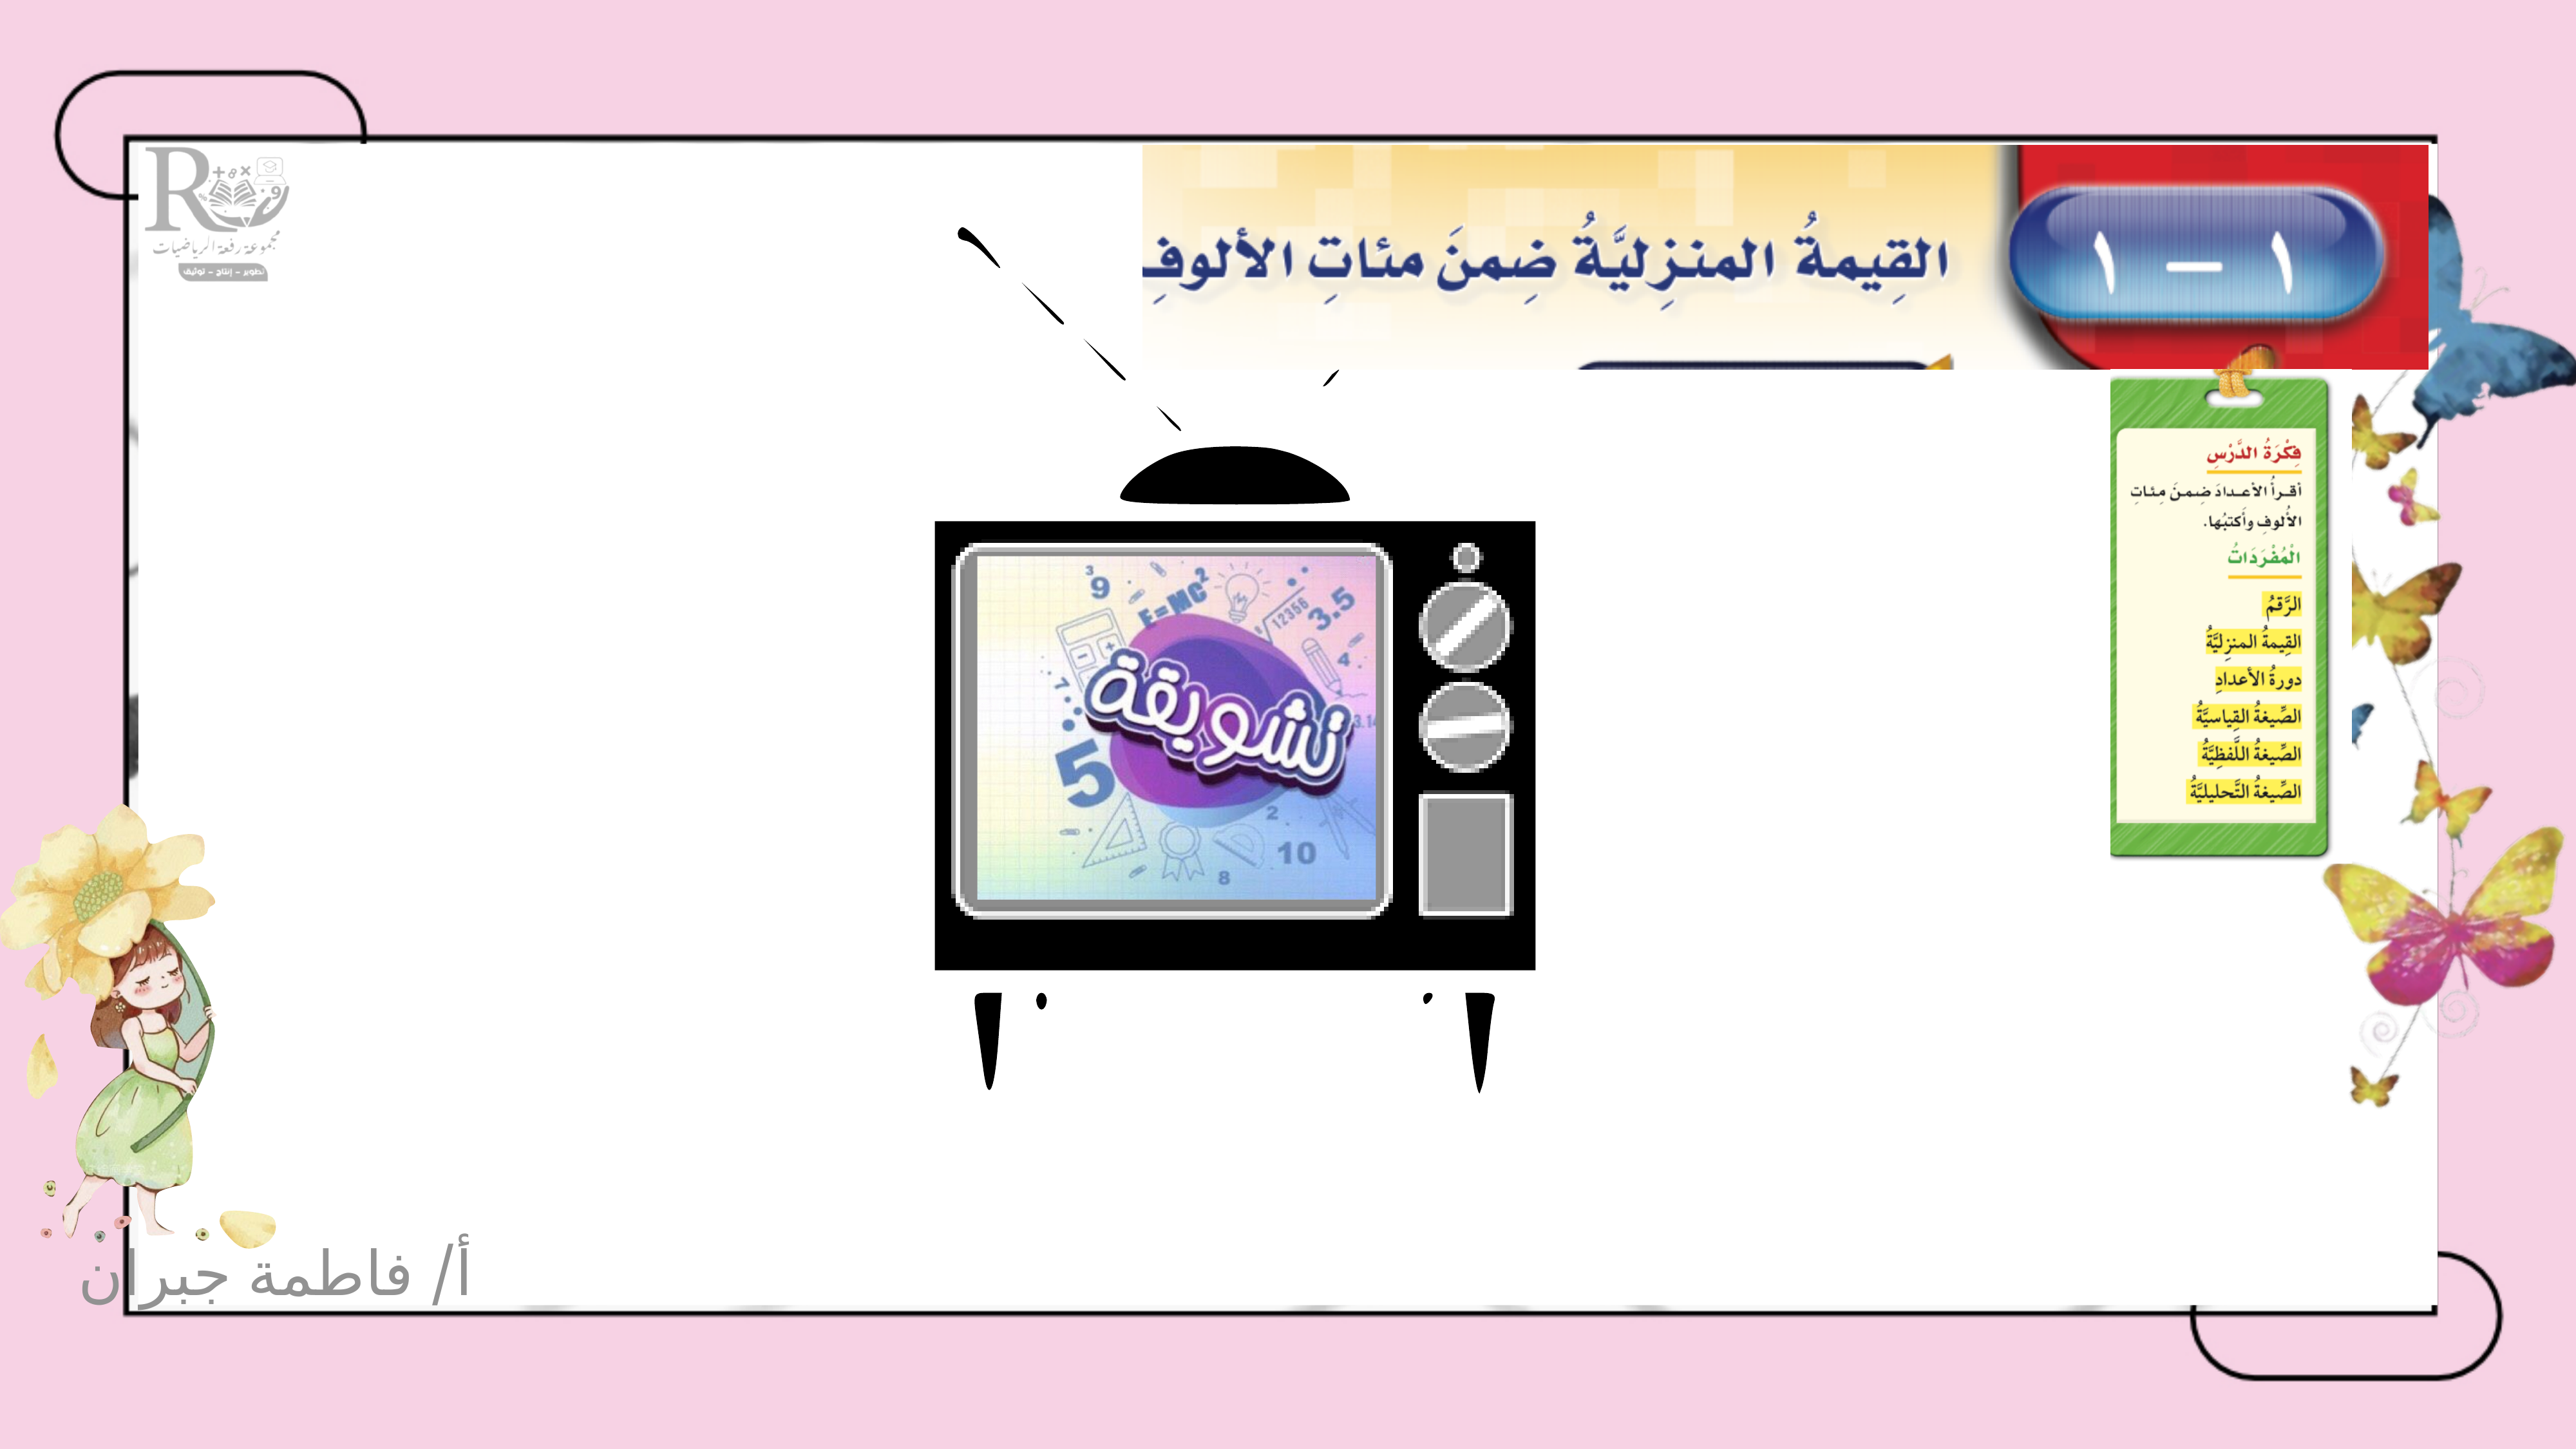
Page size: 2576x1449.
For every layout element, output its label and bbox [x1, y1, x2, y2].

picture [2056, 303, 2576, 1010]
picture [934, 145, 1536, 1094]
picture [0, 803, 276, 1249]
text_box [0, 0, 2576, 1449]
text_box [1142, 145, 2429, 864]
picture [137, 145, 303, 290]
